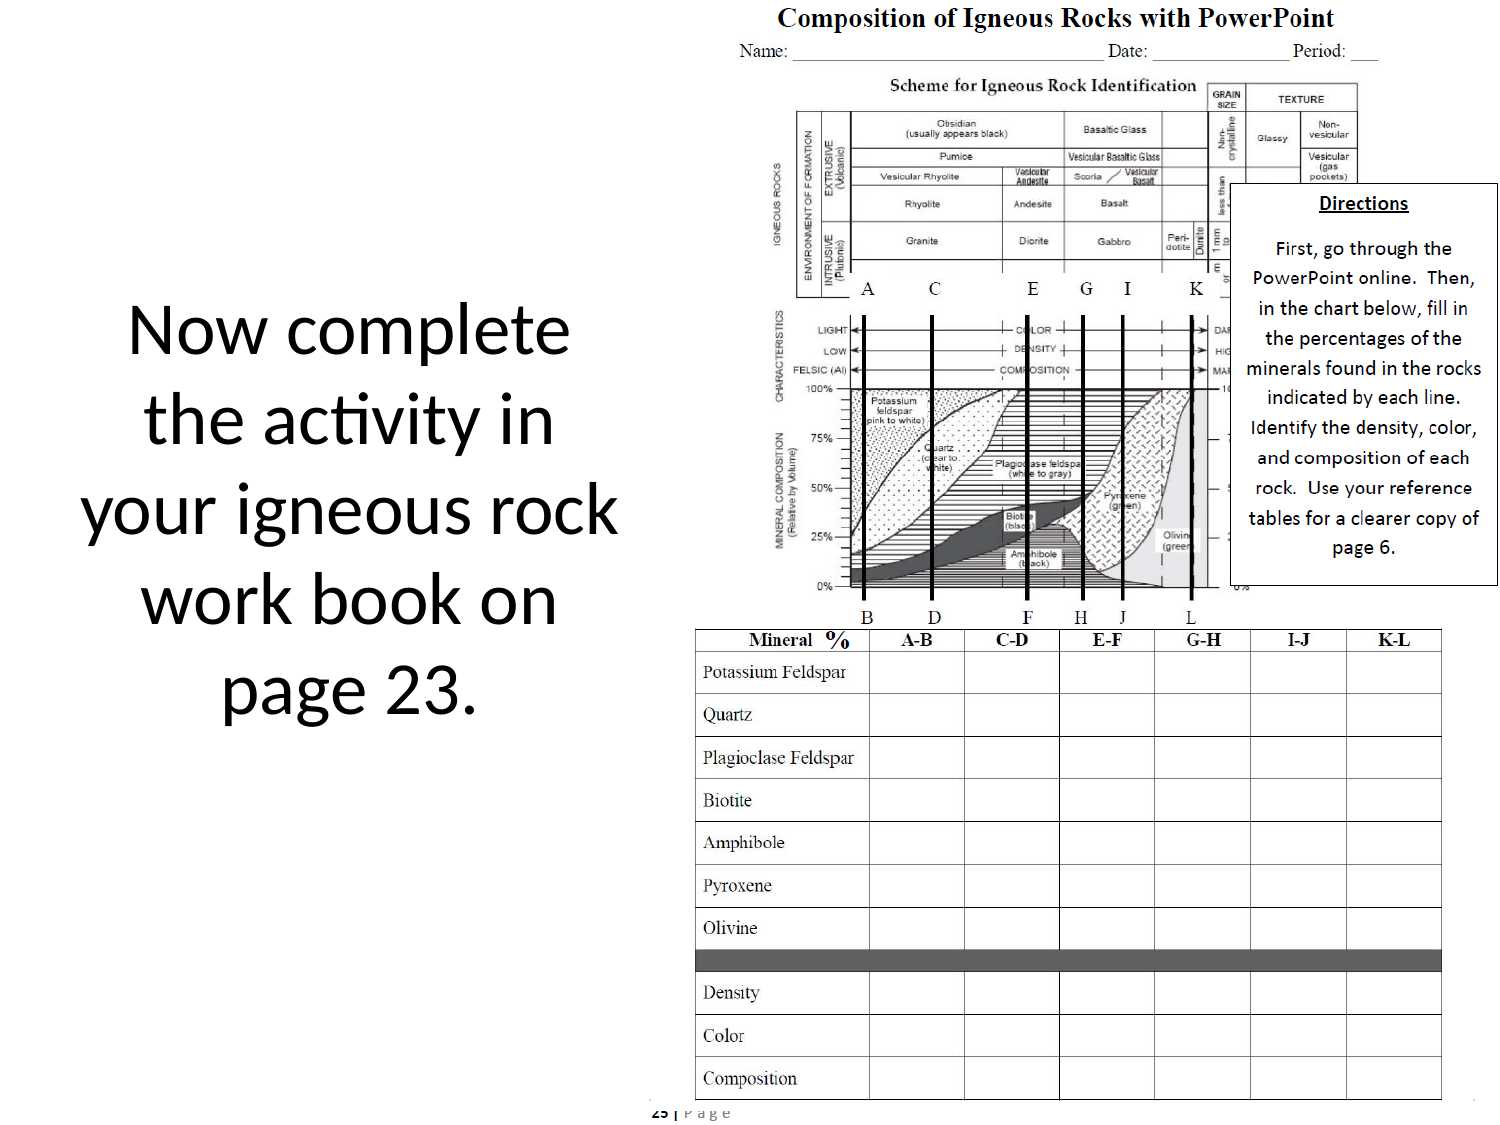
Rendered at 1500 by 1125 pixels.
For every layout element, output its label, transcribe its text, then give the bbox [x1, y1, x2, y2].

picture [637, 0, 1500, 1125]
title Now complete the activity in your igneous rock work book on page 23. [59, 240, 632, 769]
